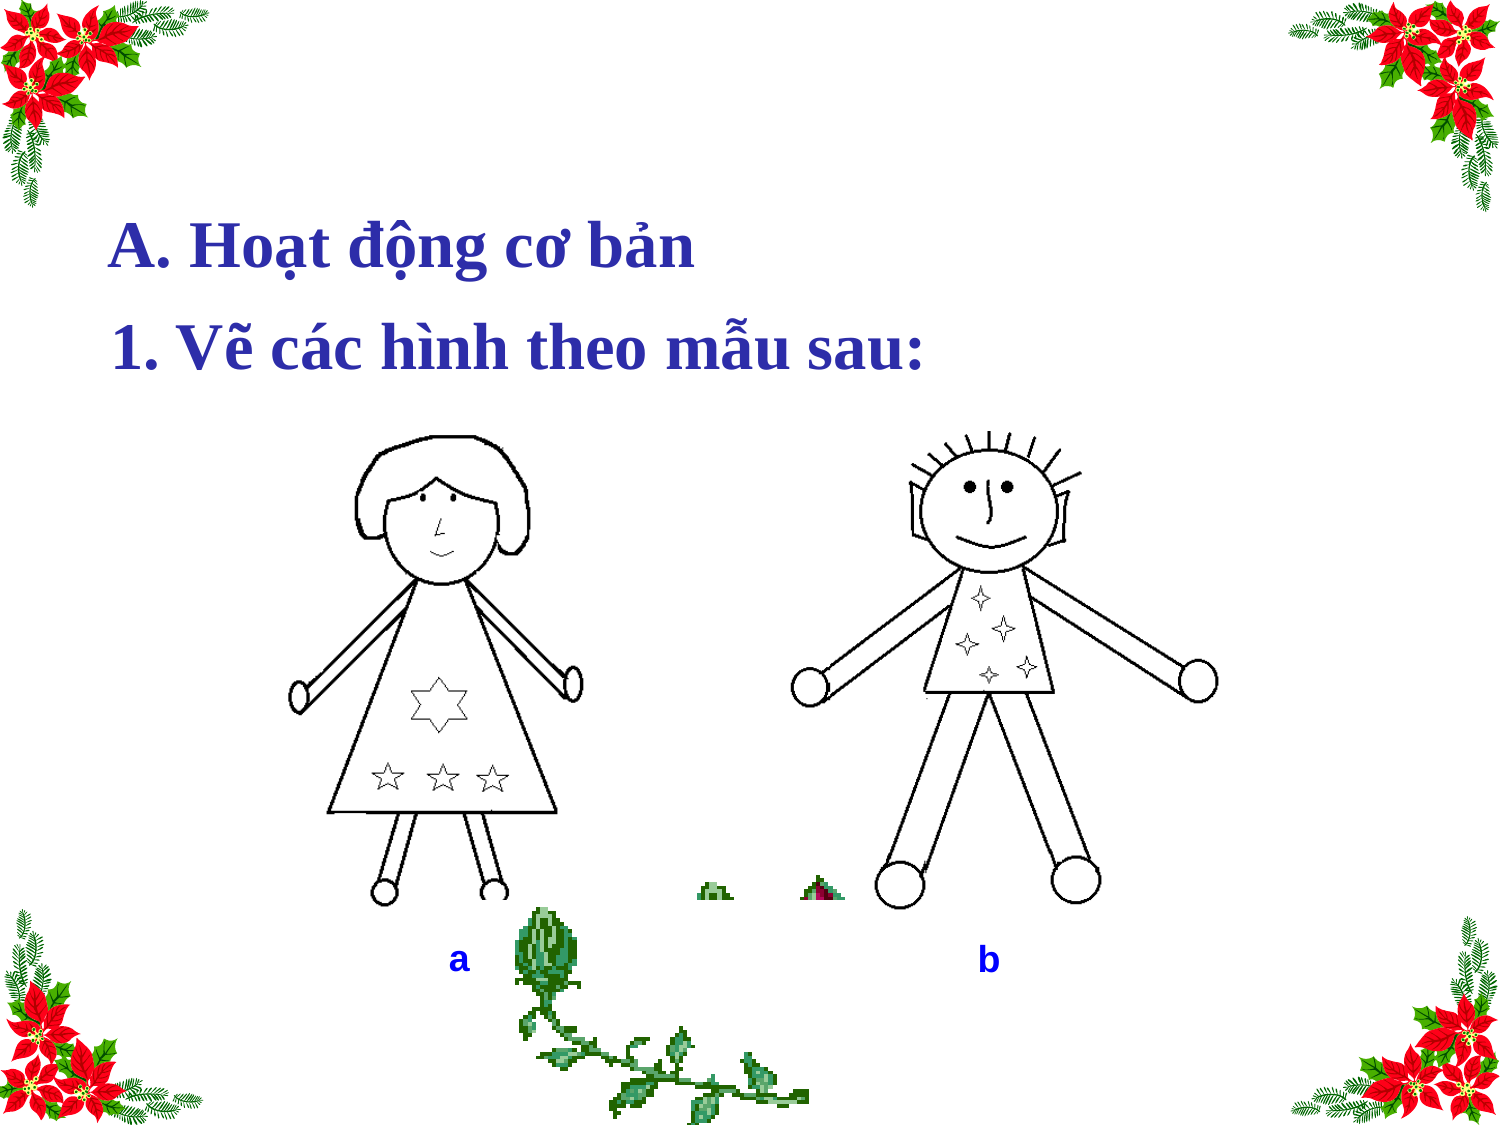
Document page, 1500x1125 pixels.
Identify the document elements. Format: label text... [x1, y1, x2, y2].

picture [1290, 915, 1500, 1125]
text_box A. Hoạt động cơ bản [92, 193, 729, 289]
picture [1287, 0, 1500, 213]
picture [766, 431, 1236, 928]
picture [0, 915, 210, 1125]
text_box 1. Vẽ các hình theo mẫu sau: [95, 295, 943, 391]
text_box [478, 875, 867, 1125]
text_box a [433, 928, 473, 987]
picture [0, 0, 210, 209]
text_box b [963, 936, 1016, 987]
picture [267, 425, 598, 920]
